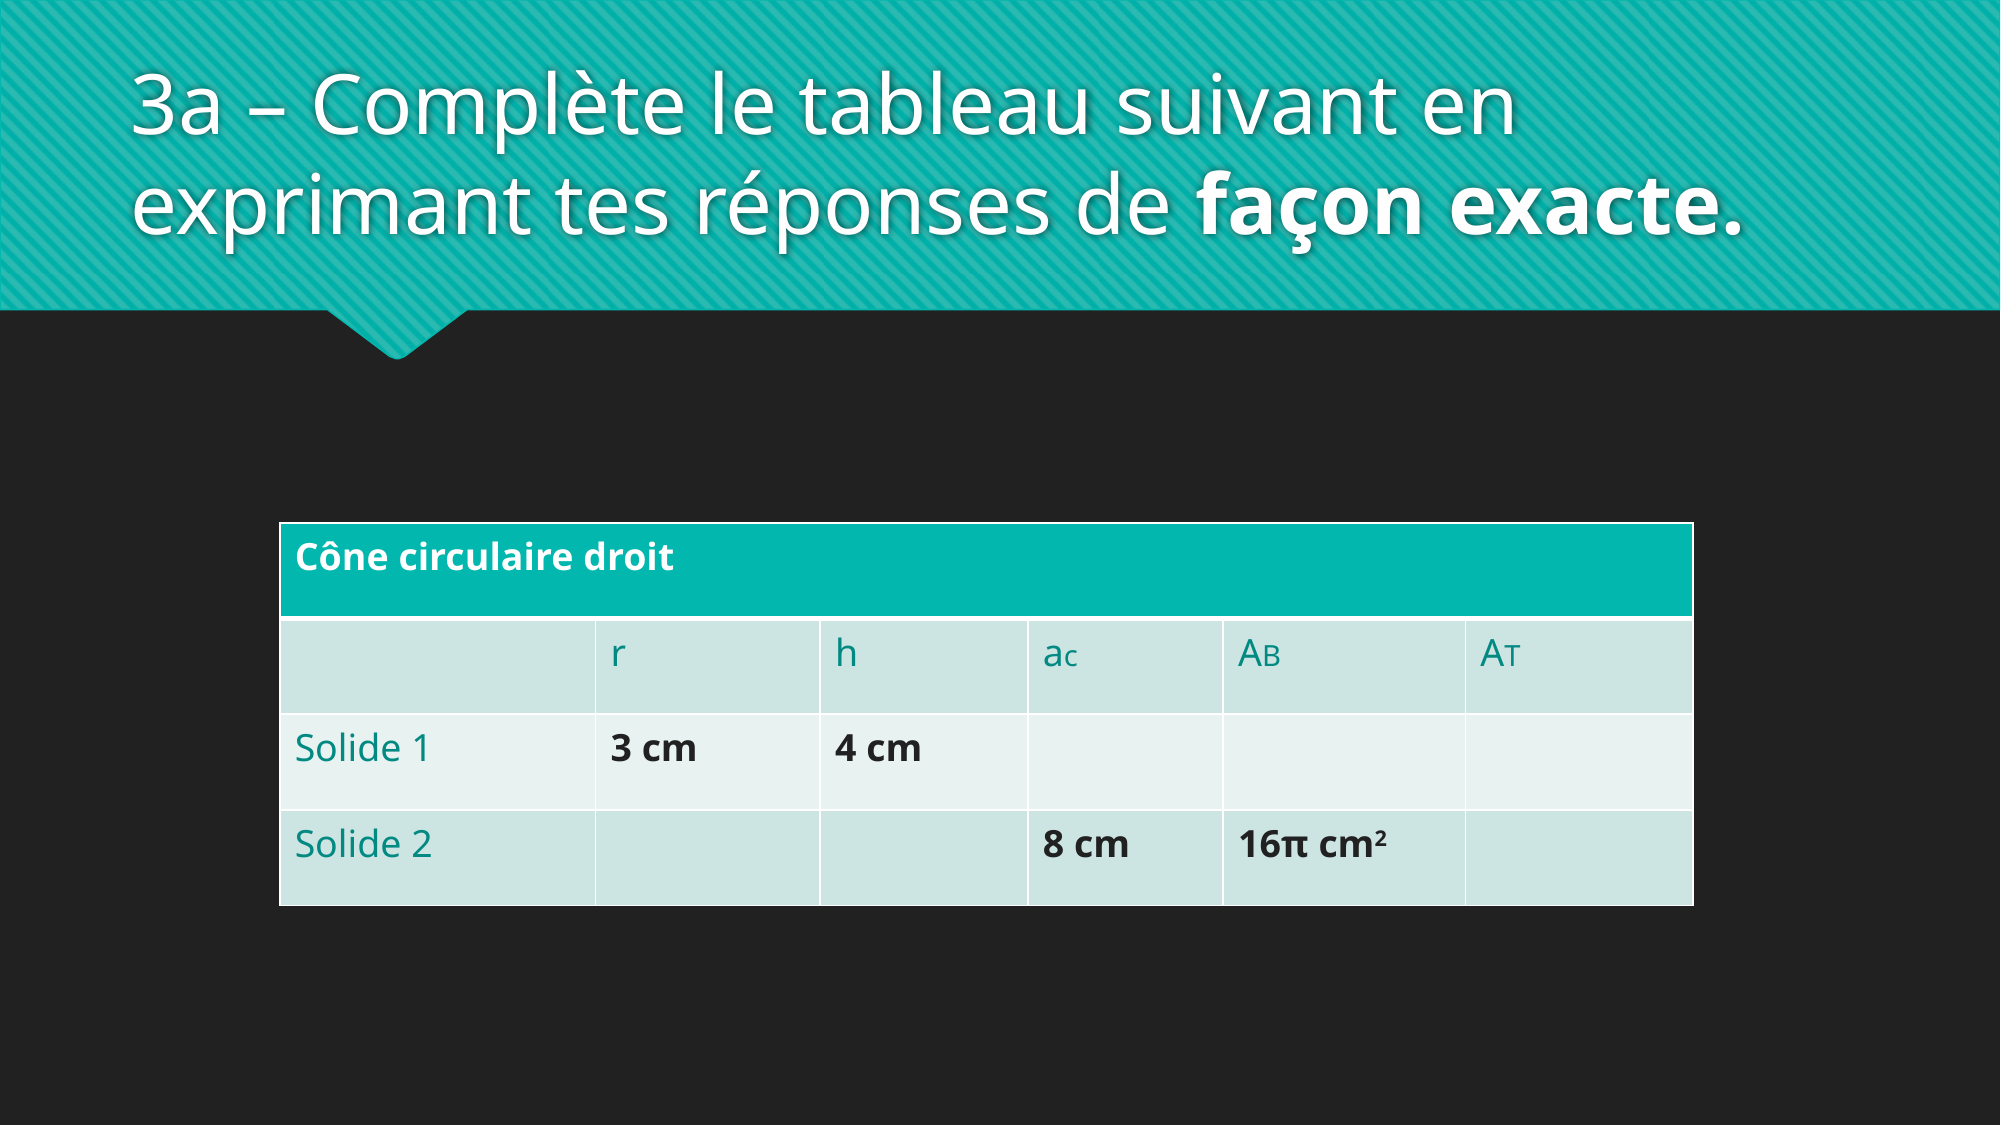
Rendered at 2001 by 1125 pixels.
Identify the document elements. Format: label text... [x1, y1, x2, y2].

table_cell Solide 2 [281, 811, 595, 905]
table_cell [1029, 715, 1222, 809]
table_cell [1466, 715, 1692, 809]
table_cell 16π cm2 [1224, 811, 1465, 905]
table_header Cône circulaire droit [281, 524, 1692, 616]
table_cell [596, 811, 819, 905]
table_cell 3 cm [596, 715, 819, 809]
table_cell [281, 621, 595, 713]
table_cell 4 cm [821, 715, 1027, 809]
table_cell AT [1466, 621, 1692, 713]
table_cell Solide 1 [281, 715, 595, 809]
table_cell [1466, 811, 1692, 905]
table_cell 8 cm [1029, 811, 1222, 905]
table_cell [821, 811, 1027, 905]
table_cell r [596, 621, 819, 713]
table_cell [1224, 715, 1465, 809]
title 3a – Complète le tableau suivant en exprimant tes réponses de façon exacte. [115, 99, 1850, 259]
table_cell h [821, 621, 1027, 713]
table_cell AB [1224, 621, 1465, 713]
table_cell ac [1029, 621, 1222, 713]
